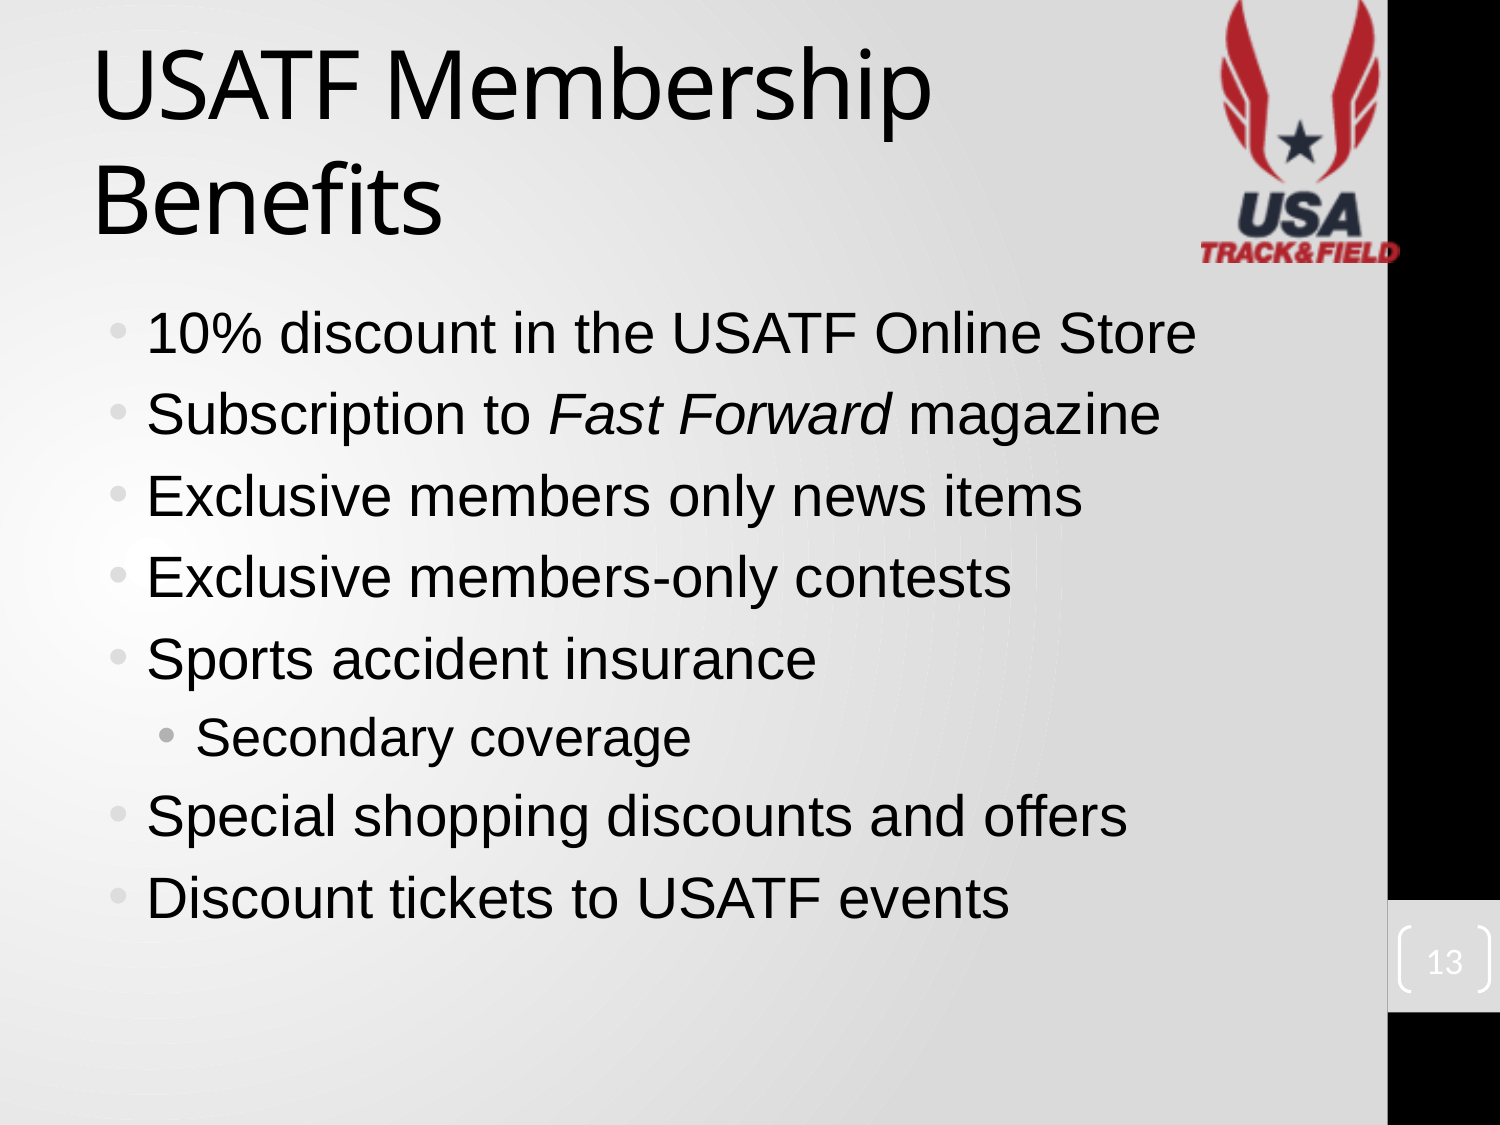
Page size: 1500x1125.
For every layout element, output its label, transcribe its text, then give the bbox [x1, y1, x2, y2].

title USATF Membership Benefits [75, 45, 1198, 233]
list 10% discount in the USATF Online Store Subscription to Fast Forward magazine Exclusive members only news items Exclusive members-only contests Sports accident insurance Secondary coverage Special shopping discounts and offers Discount tickets to USATF events [75, 287, 1325, 1096]
slide_number 13 [1397, 925, 1492, 994]
picture [1201, 0, 1401, 263]
